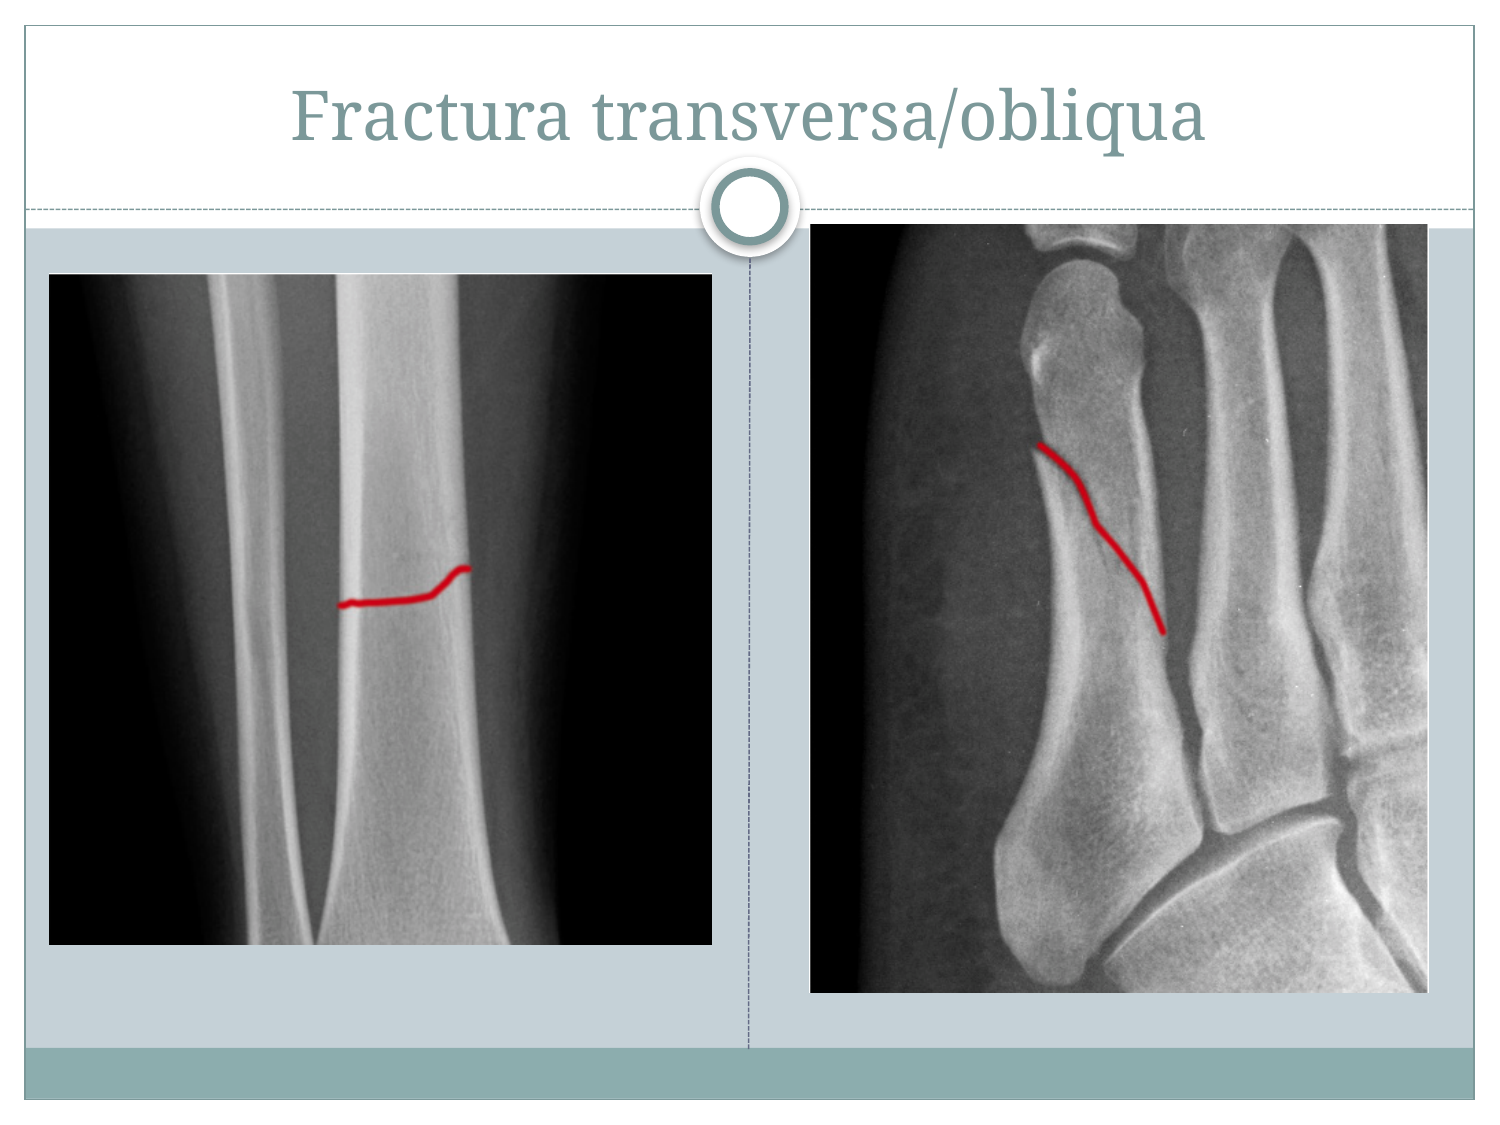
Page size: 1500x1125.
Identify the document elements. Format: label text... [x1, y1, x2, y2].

title Fractura transversa/obliqua [49, 37, 1450, 162]
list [49, 272, 713, 945]
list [809, 224, 1429, 994]
